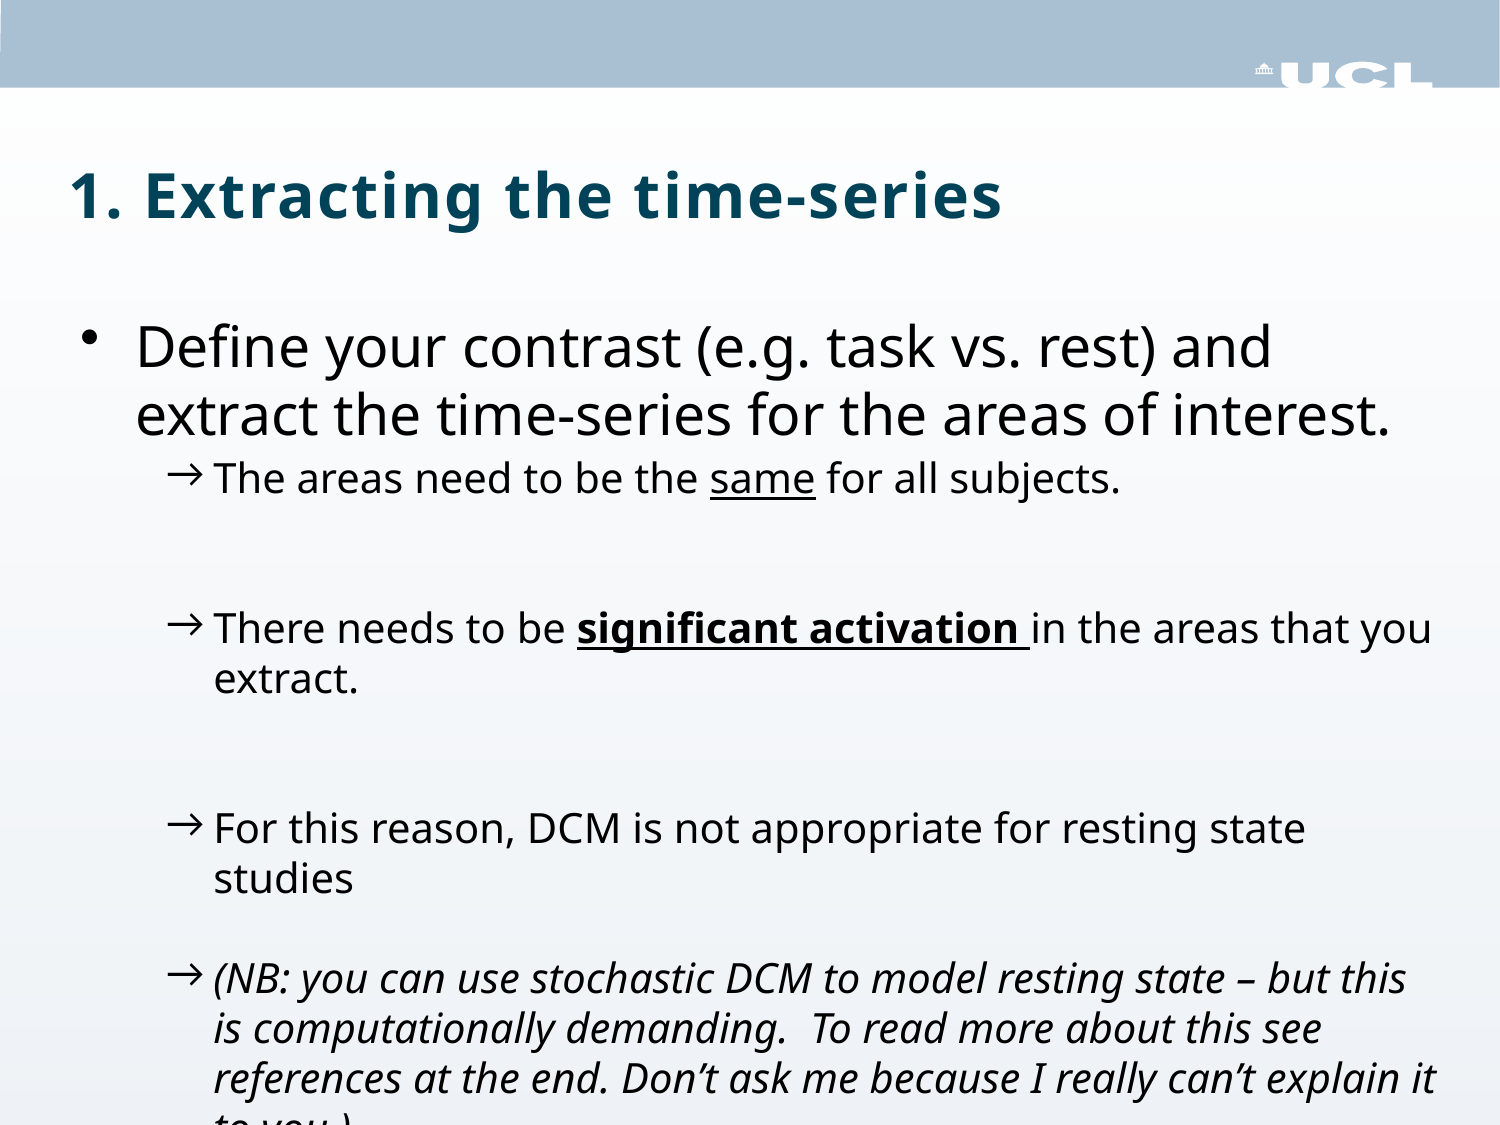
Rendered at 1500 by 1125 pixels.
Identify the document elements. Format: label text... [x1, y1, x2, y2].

list Define your contrast (e.g. task vs. rest) and extract the time-series for the areas of interest. [64, 302, 1424, 457]
text_box The areas need to be the same for all subjects. There needs to be significant activation in the areas that you extract. For this reason, DCM is not appropriate for resting state studies (NB: you can use stochastic DCM to model resting state – but this is computationally demanding. To read more about this see references at the end. Don’t ask me because I really can’t explain it to you.) [76, 444, 1459, 1125]
title 1. Extracting the time-series [53, 148, 1441, 244]
